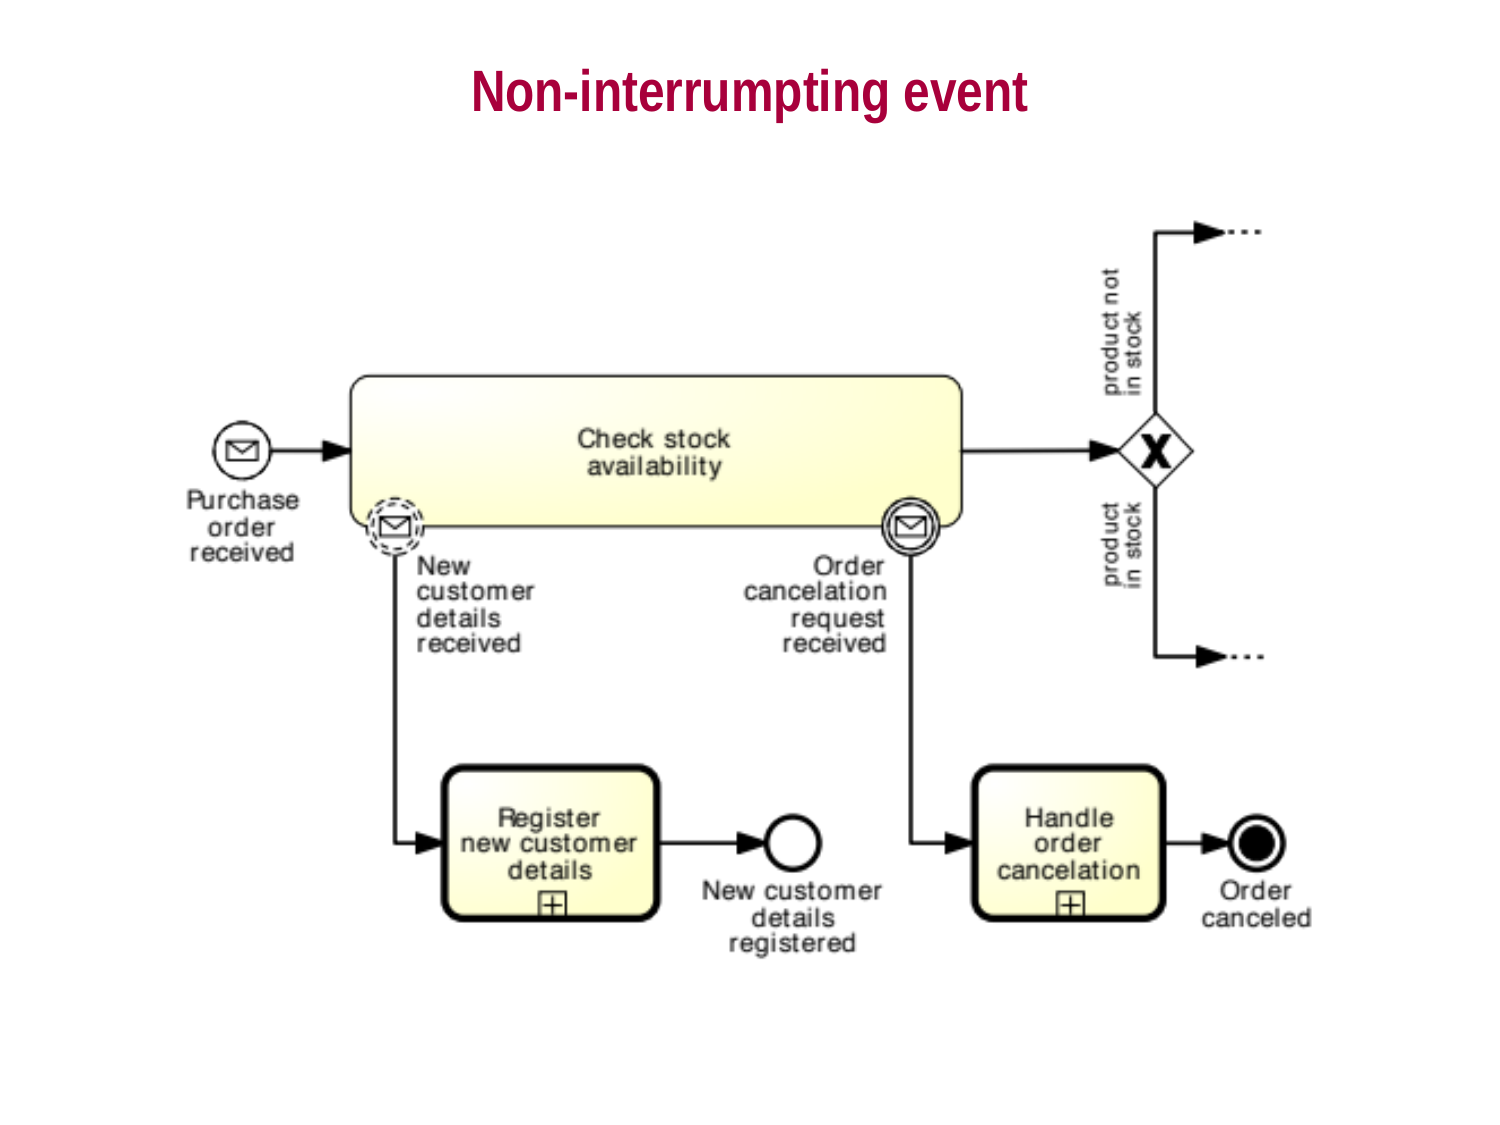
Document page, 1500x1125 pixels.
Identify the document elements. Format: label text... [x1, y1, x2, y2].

title Non-interrumpting event [75, 45, 1425, 131]
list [74, 218, 1426, 962]
